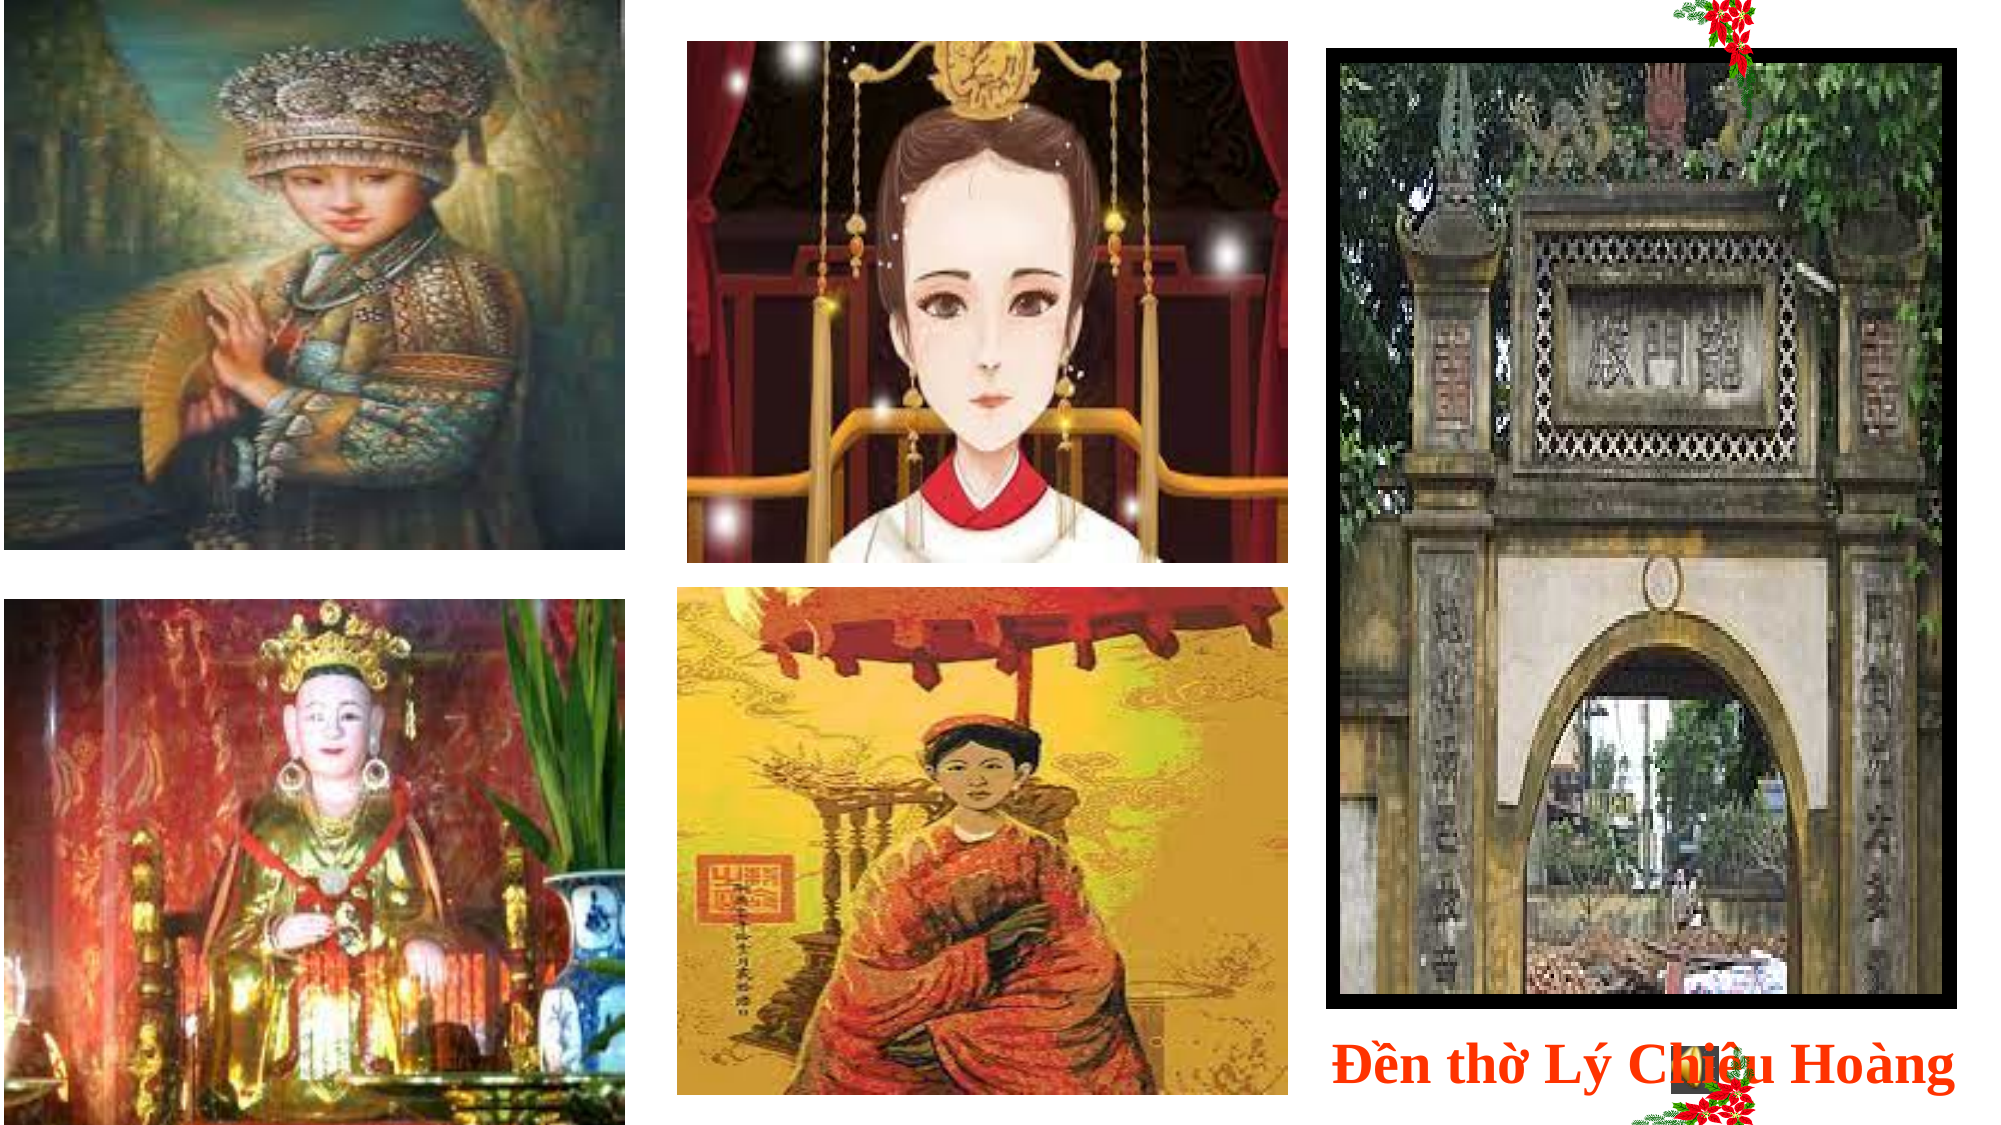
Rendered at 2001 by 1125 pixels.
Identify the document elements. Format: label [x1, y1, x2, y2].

picture [677, 587, 1288, 1096]
text_box [1337, 62, 1951, 1101]
picture [4, 599, 626, 1125]
picture [1651, 16, 1778, 100]
picture [687, 41, 1288, 563]
picture [1630, 1046, 1757, 1125]
picture [4, 0, 626, 551]
